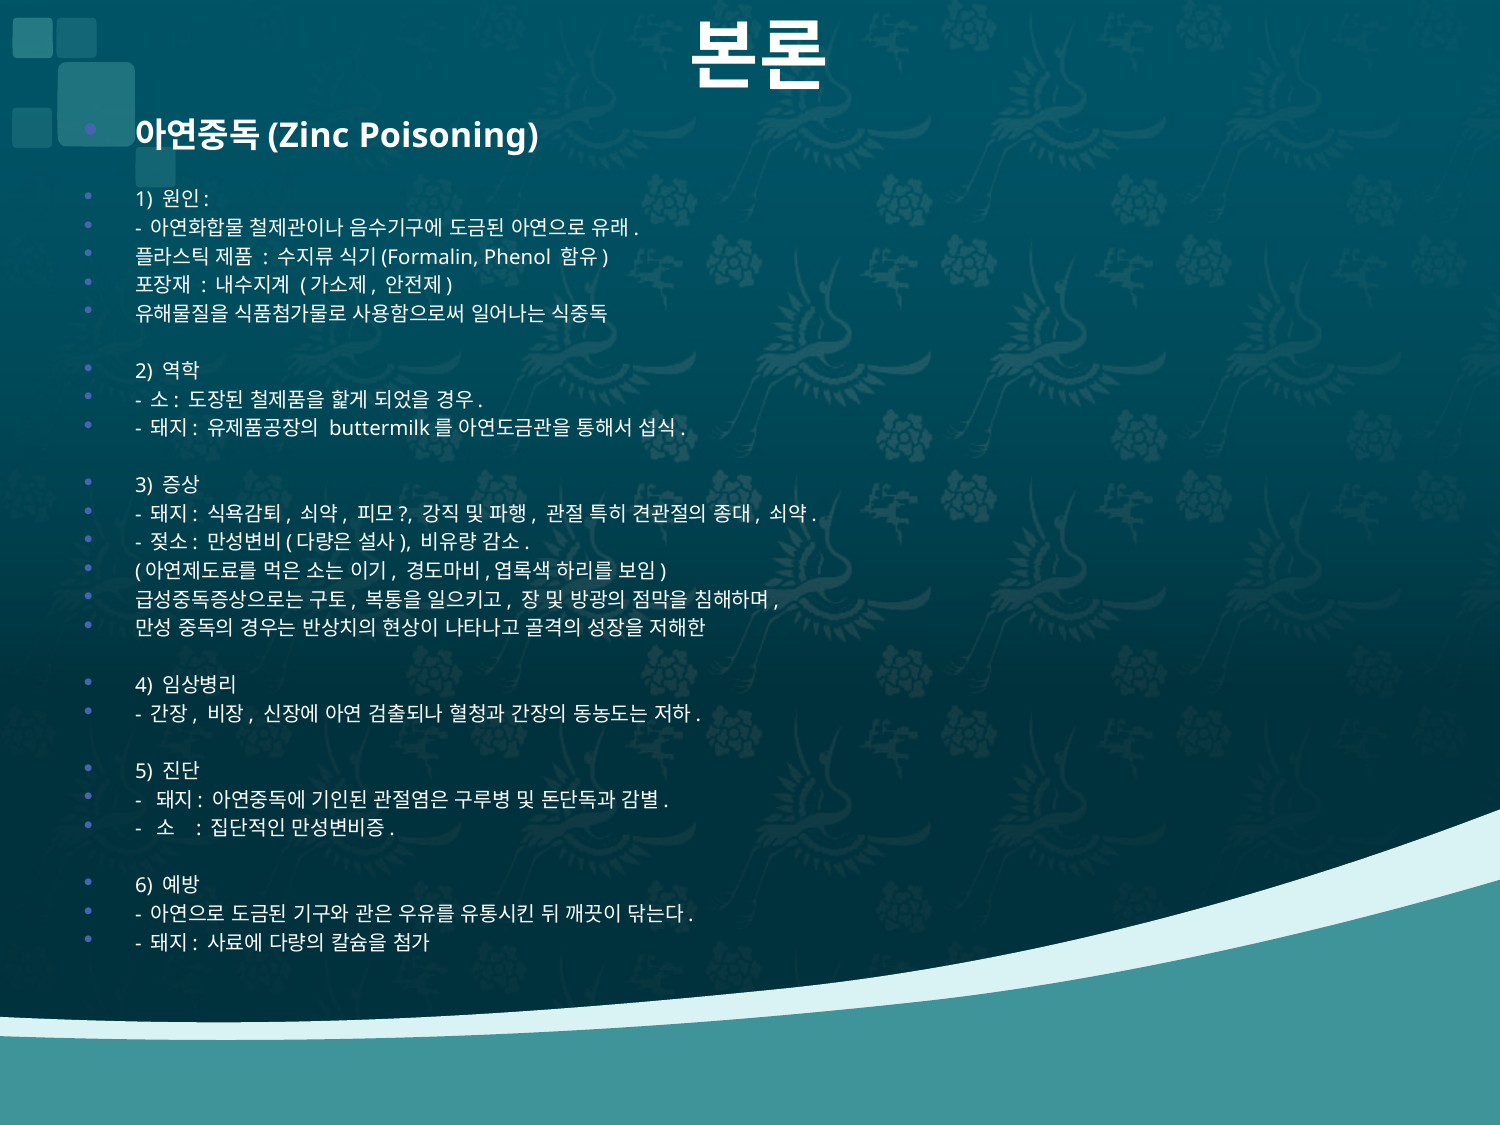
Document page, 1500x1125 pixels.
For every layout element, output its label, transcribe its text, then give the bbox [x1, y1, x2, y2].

list 아연중독(Zinc Poisoning) 1) 원인: - 아연화합물 철제관이나 음수기구에 도금된 아연으로 유래. 플라스틱 제품 : 수지류 식기(Formalin, Phenol 함유) 포장재 : 내수지계 (가소제, 안전제) 유해물질을 식품첨가물로 사용함으로써 일어나는 식중독 2) 역학 - 소: 도장된 철제품을 핥게 되었을 경우. - 돼지: 유제품공장의 buttermilk를 아연도금관을 통해서 섭식. 3) 증상 - 돼지: 식욕감퇴, 쇠약, 피모?, 강직 및 파행, 관절 특히 견관절의 종대, 쇠약. - 젖소: 만성변비(다량은 설사), 비유량 감소. (아연제도료를 먹은 소는 이기, 경도마비,엽록색 하리를 보임) 급성중독증상으로는 구토, 복통을 일으키고, 장 및 방광의 점막을 침해하며, 만성 중독의 경우는 반상치의 현상이 나타나고 골격의 성장을 저해한 4) 임상병리 - 간장, 비장, 신장에 아연 검출되나 혈청과 간장의 동농도는 저하. 5) 진단 - 돼지: 아연중독에 기인된 관절염은 구루병 및 돈단독과 감별. - 소 : 집단적인 만성변비증. 6) 예방 - 아연으로 도금된 기구와 관은 우유를 유통시킨 뒤 깨끗이 닦는다. - 돼지: 사료에 다량의 칼슘을 첨가 [70, 105, 1375, 963]
title 본론 [152, 0, 1367, 106]
